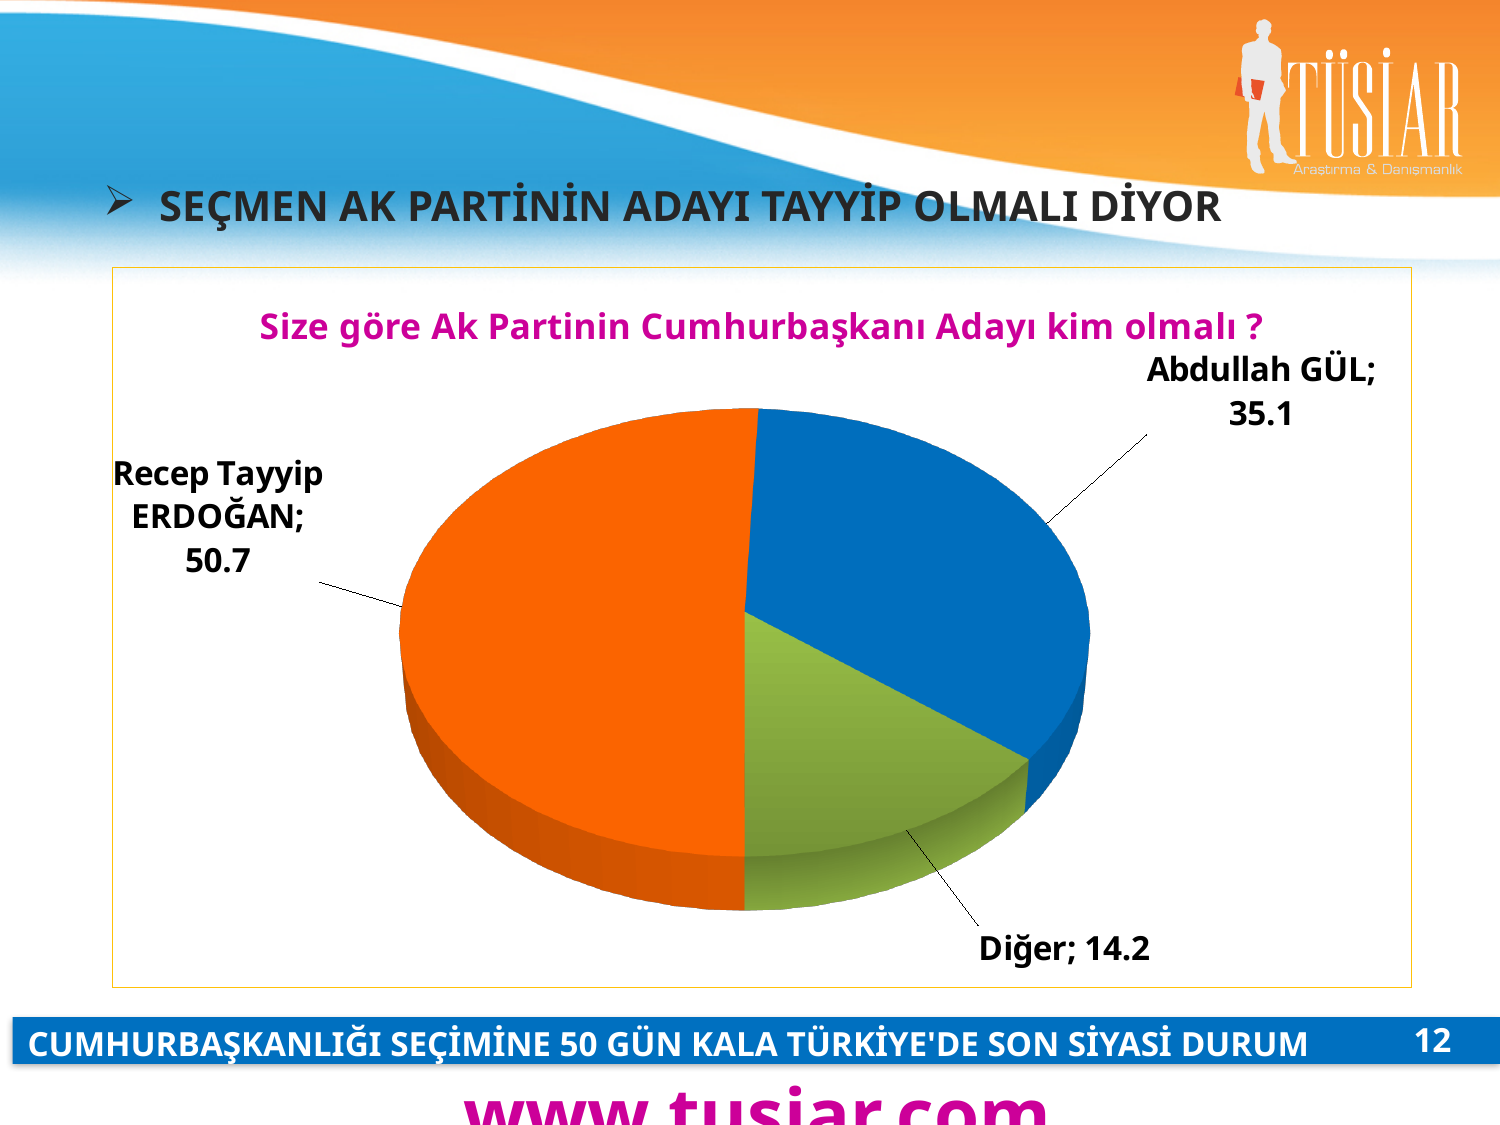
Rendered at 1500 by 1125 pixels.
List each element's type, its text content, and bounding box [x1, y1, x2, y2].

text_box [12, 1011, 1500, 1125]
text_box SEÇMEN AK PARTİNİN ADAYI TAYYİP OLMALI DİYOR [88, 172, 1433, 238]
picture [0, 0, 1500, 1125]
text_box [1234, 18, 1464, 177]
chart [111, 266, 1412, 988]
